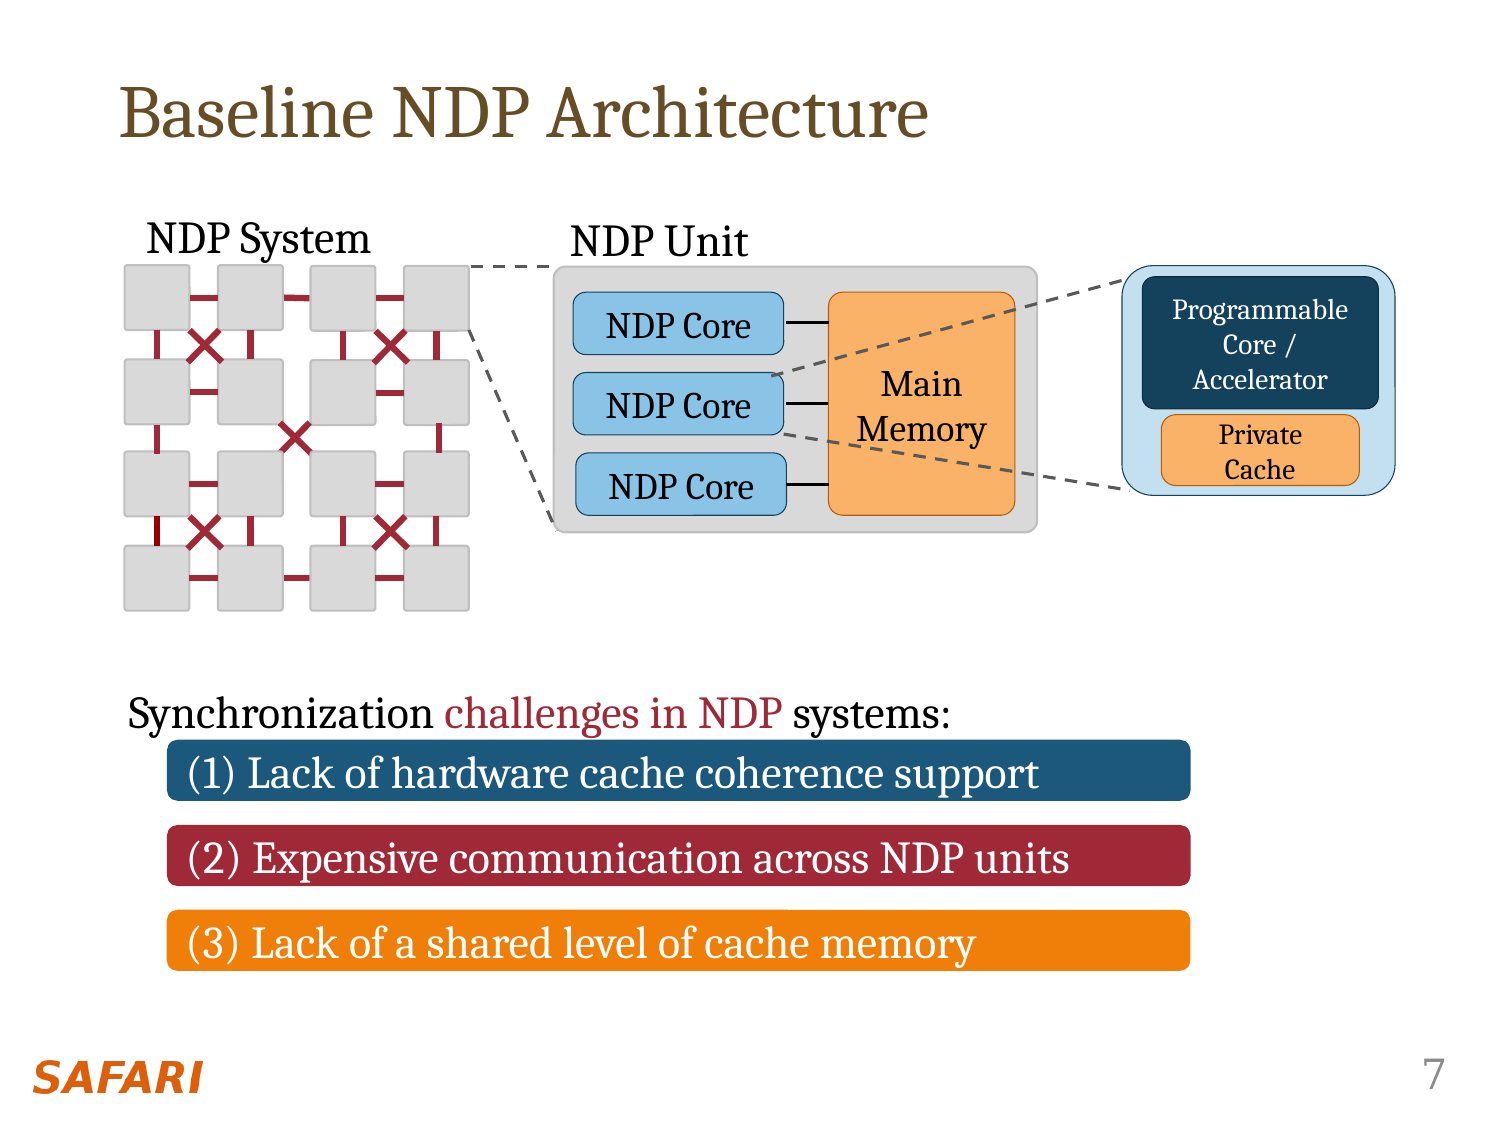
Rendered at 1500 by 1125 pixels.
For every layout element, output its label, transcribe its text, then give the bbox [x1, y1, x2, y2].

text_box (1) Lack of hardware cache coherence support [166, 739, 1191, 801]
text_box Baseline NDP Architecture [103, 30, 1397, 196]
picture [31, 1051, 209, 1104]
list Synchronization challenges in NDP systems: [103, 196, 1397, 1010]
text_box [110, 200, 1396, 611]
text_box (2) Expensive communication across NDP units [166, 824, 1191, 887]
text_box (3) Lack of a shared level of cache memory [166, 909, 1191, 971]
